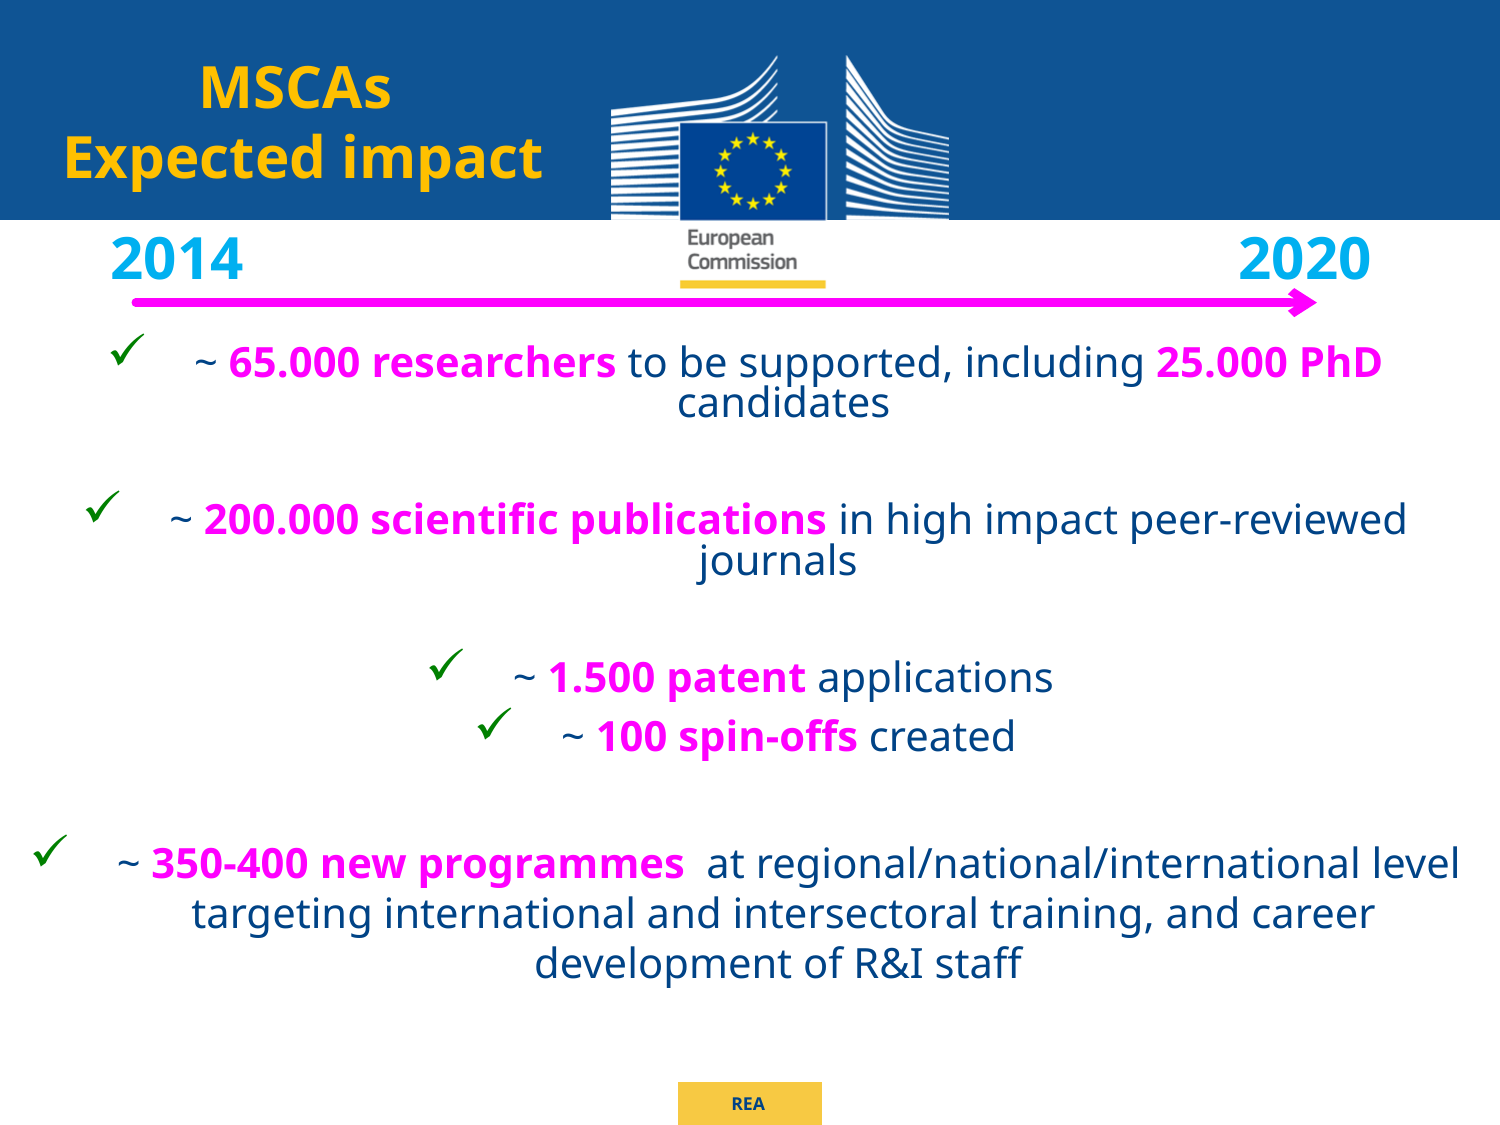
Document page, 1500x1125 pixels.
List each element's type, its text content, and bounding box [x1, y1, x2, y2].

text_box ~ 65.000 researchers to be supported, including 25.000 PhD candidates ~ 200.000 scientific publications in high impact peer-reviewed journals ~ 1.500 patent applications ~ 100 spin-offs created ~ 350-400 new programmes at regional/national/international level targeting international and intersectoral training, and career development of R&I staff [0, 338, 1491, 1047]
text_box 2014 [64, 214, 290, 299]
picture [611, 55, 949, 290]
text_box MSCAs Expected impact [43, 42, 563, 198]
text_box 2020 [1187, 214, 1424, 299]
footer REA [675, 1079, 821, 1125]
